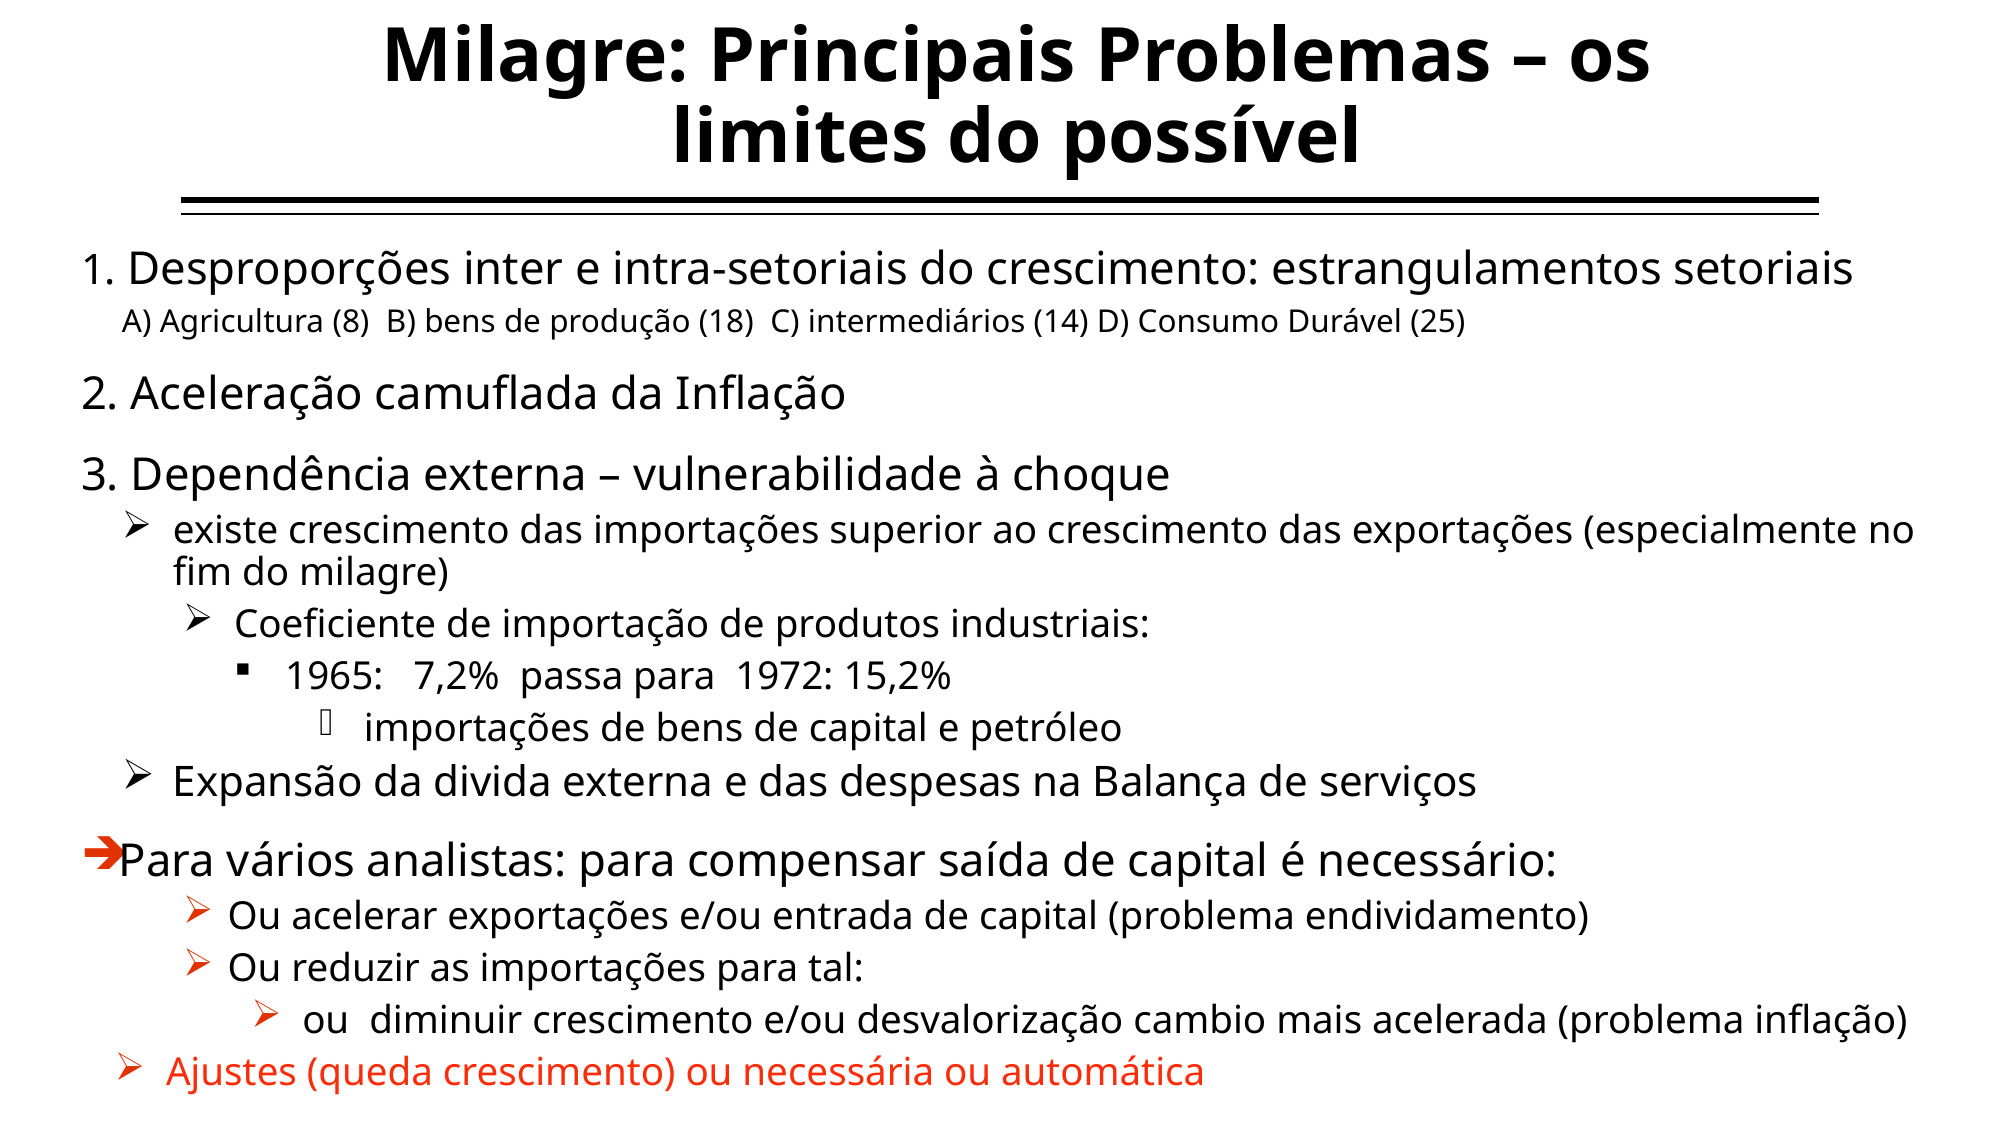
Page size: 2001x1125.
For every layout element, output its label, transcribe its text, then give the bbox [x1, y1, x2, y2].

list 1. Desproporções inter e intra-setoriais do crescimento: estrangulamentos setoriais A) Agricultura (8) B) bens de produção (18) C) intermediários (14) D) Consumo Durável (25) 2. Aceleração camuflada da Inflação 3. Dependência externa – vulnerabilidade à choque existe crescimento das importações superior ao crescimento das exportações (especialmente no fim do milagre) Coeficiente de importação de produtos industriais: 1965: 7,2% passa para 1972: 15,2% importações de bens de capital e petróleo Expansão da divida externa e das despesas na Balança de serviços Para vários analistas: para compensar saída de capital é necessário: Ou acelerar exportações e/ou entrada de capital (problema endividamento) Ou reduzir as importações para tal: ou diminuir crescimento e/ou desvalorização cambio mais acelerada (problema inflação) Ajustes (queda crescimento) ou necessária ou automática [69, 237, 1941, 1113]
title Milagre: Principais Problemas – os limites do possível [332, 64, 1703, 187]
